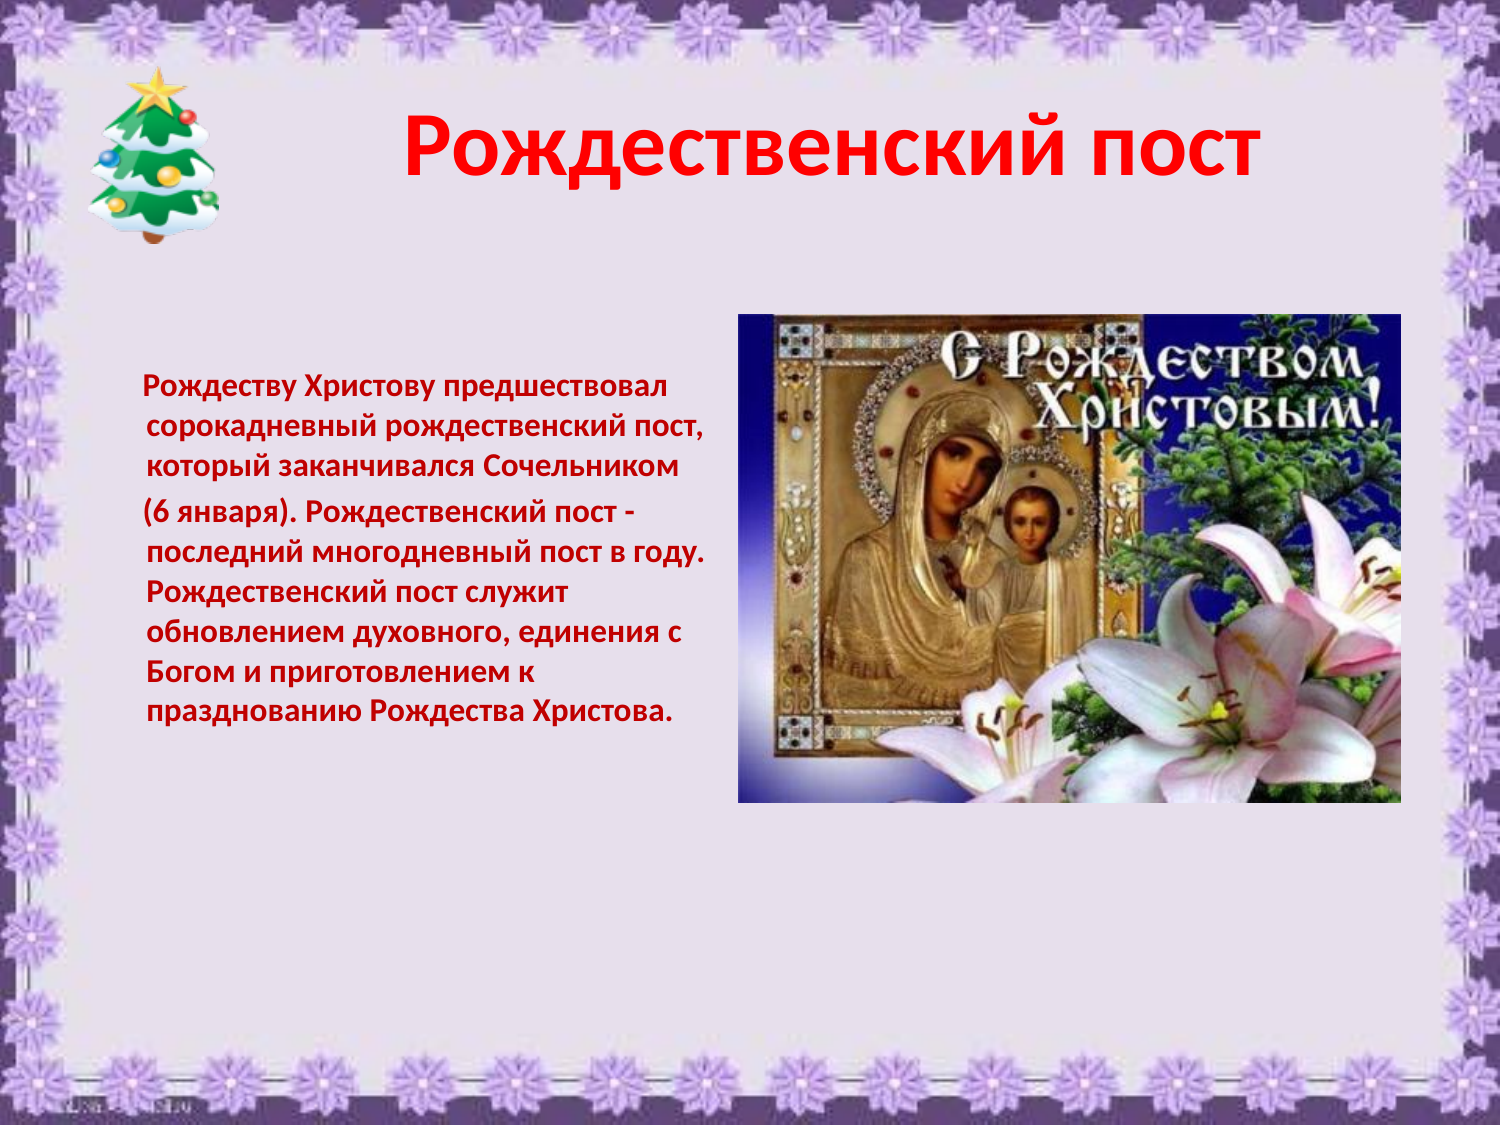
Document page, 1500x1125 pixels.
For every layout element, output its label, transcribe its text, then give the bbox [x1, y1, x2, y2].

title Рождественский пост [75, 45, 1425, 233]
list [737, 314, 1401, 803]
picture [0, 0, 1500, 1125]
list Рождеству Христову предшествовал сорокадневный рождественский пост, который заканчивался Сочельником (6 января). Рождественский пост - последний многодневный пост в году. Рождественский пост служит обновлением духовного, единения с Богом и приготовлением к празднованию Рождества Христова. [75, 262, 738, 1005]
